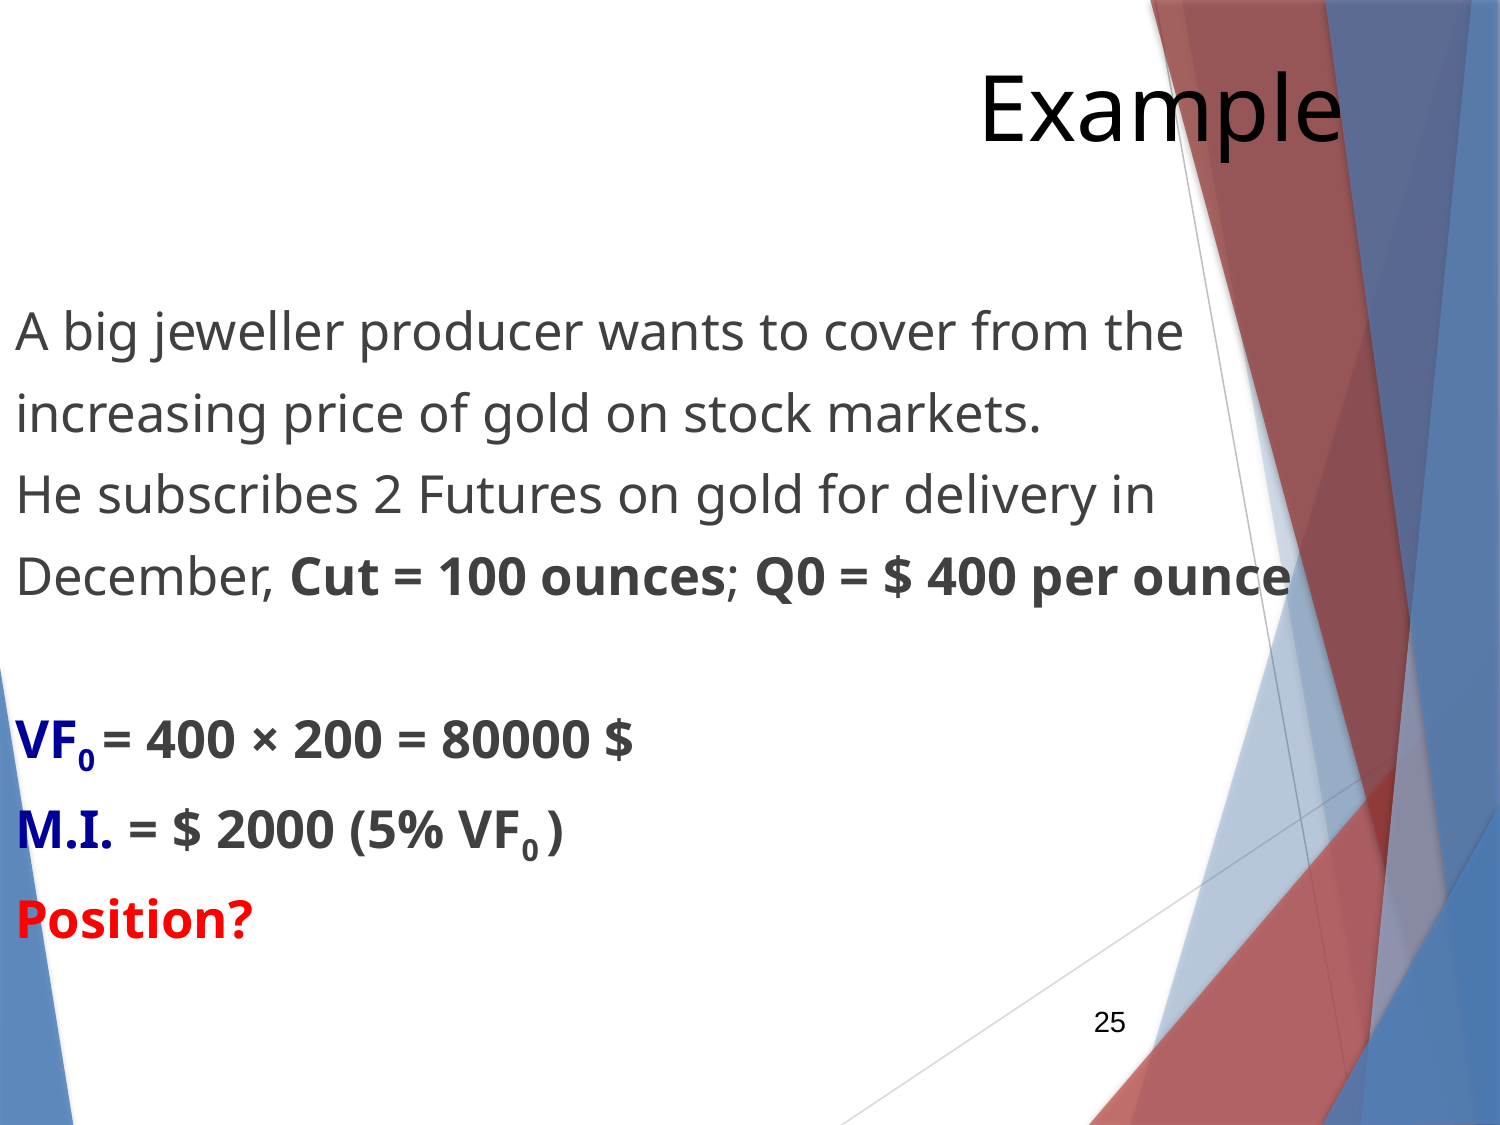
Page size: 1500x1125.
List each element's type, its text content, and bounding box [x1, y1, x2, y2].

slide_number 25 [1057, 1026, 1142, 1051]
text_box Example [962, 42, 1388, 168]
list A big jeweller producer wants to cover from the increasing price of gold on stock markets. He subscribes 2 Futures on gold for delivery in December, Cut = 100 ounces; Q0 = $ 400 per ounce VF0 = 400 × 200 = 80000 $ M.I. = $ 2000 (5% VF0 ) Position? [0, 290, 1313, 1026]
